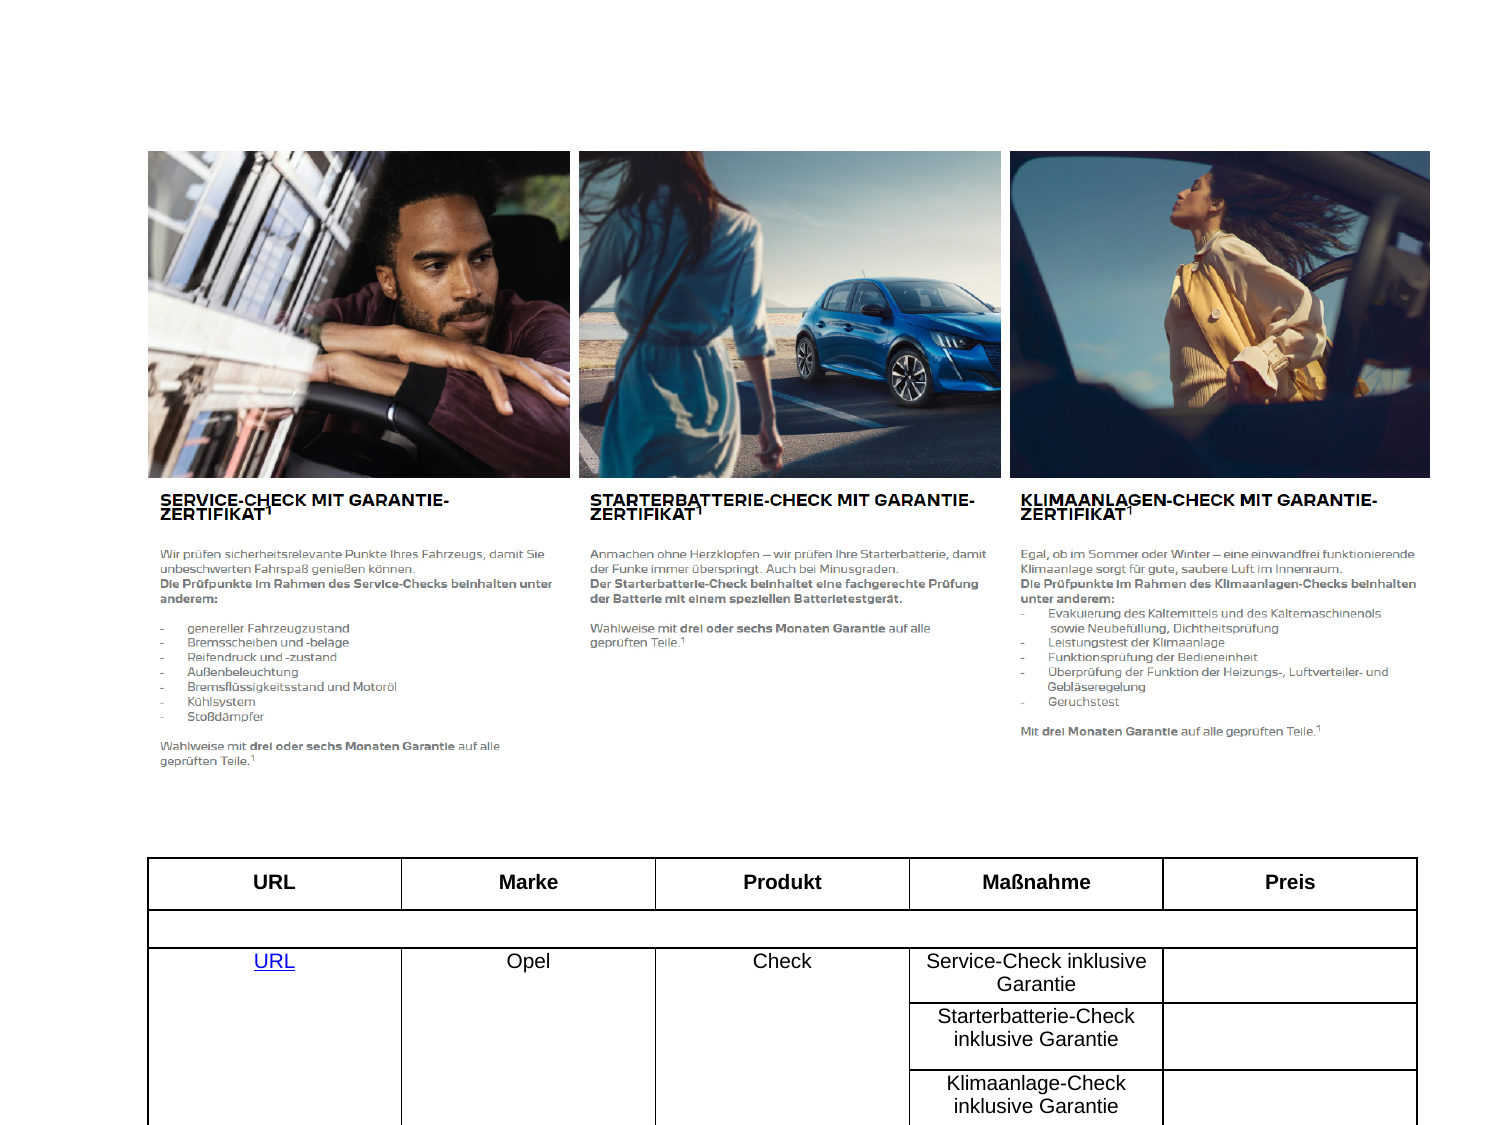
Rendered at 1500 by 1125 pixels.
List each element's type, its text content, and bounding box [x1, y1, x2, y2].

table_cell Starterbatterie-Check inklusive Garantie [910, 1004, 1162, 1069]
table_cell URL [149, 949, 401, 1125]
table_header URL [149, 859, 401, 909]
table_header Preis [1164, 859, 1416, 909]
picture [147, 151, 1447, 797]
table_cell [149, 911, 1416, 947]
table_cell [1164, 1071, 1416, 1125]
table_cell Klimaanlage-Check inklusive Garantie [910, 1071, 1162, 1125]
table_header Maßnahme [910, 859, 1162, 909]
table_header Marke [402, 859, 655, 909]
table_header Produkt [656, 859, 909, 909]
table_cell Check [656, 949, 909, 1125]
table_cell [1164, 949, 1416, 1002]
table_cell [1164, 1004, 1416, 1069]
table_cell Opel [402, 949, 655, 1125]
table_cell Service-Check inklusive Garantie [910, 949, 1162, 1002]
